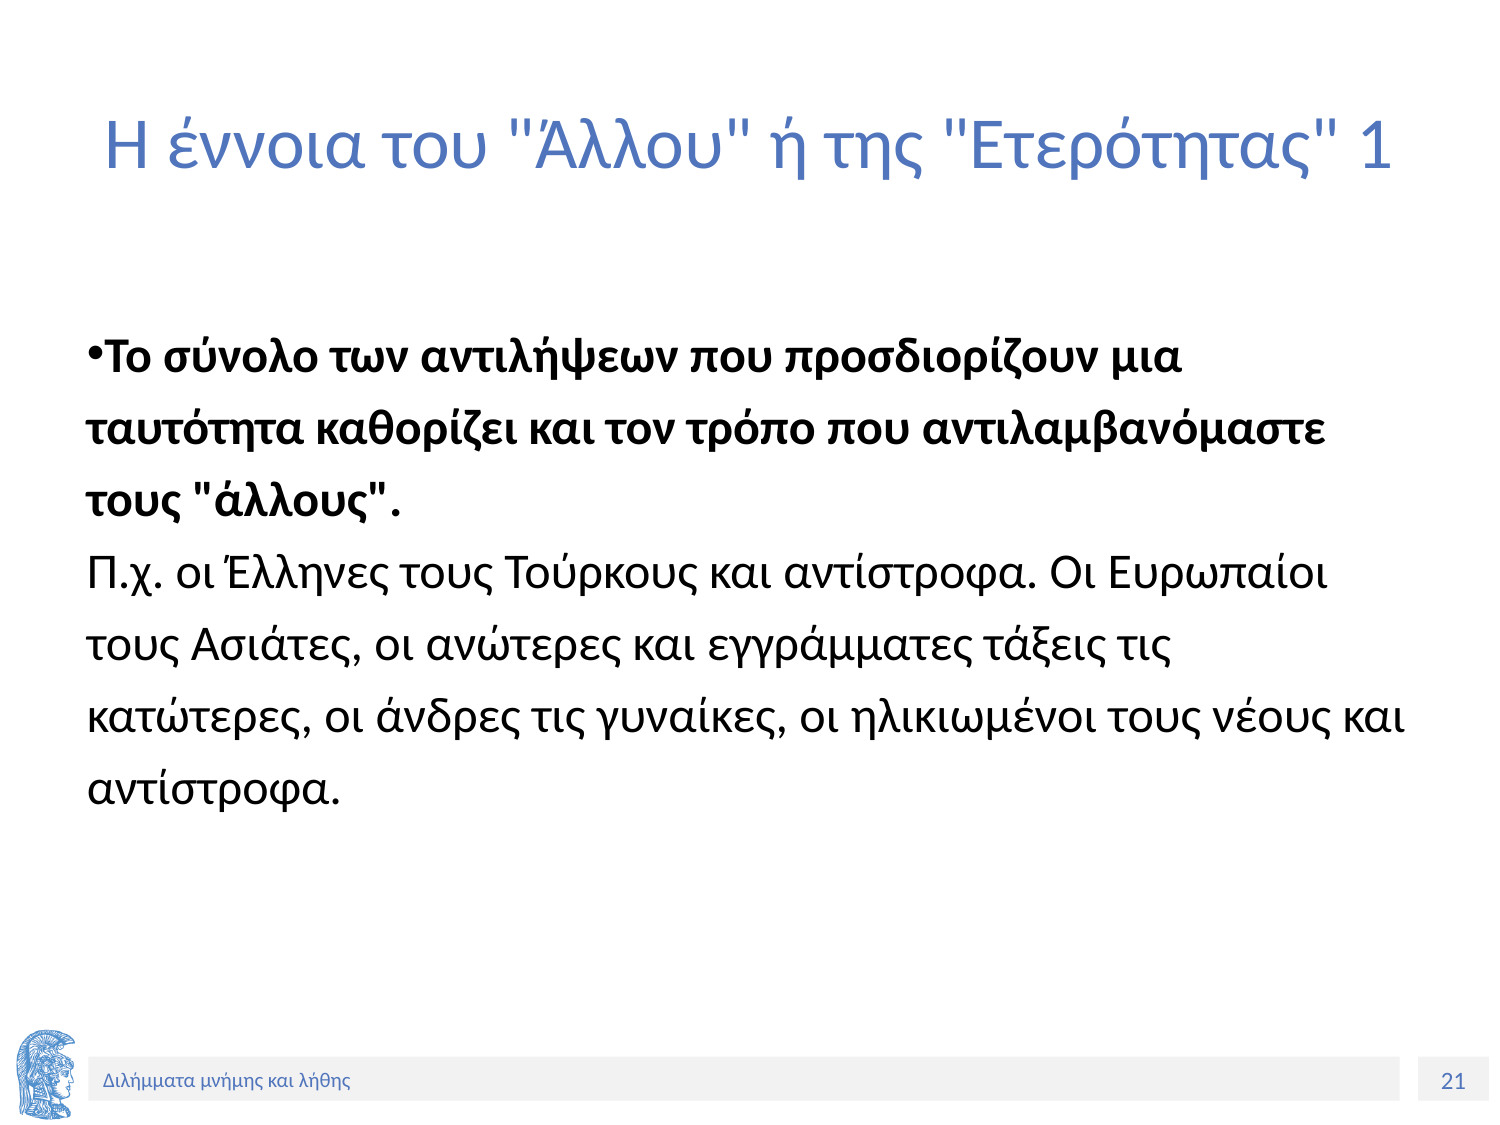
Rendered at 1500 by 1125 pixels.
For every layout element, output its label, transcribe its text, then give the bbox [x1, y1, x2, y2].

picture [9, 1026, 81, 1120]
title Η έννοια του "Άλλου" ή της "Ετερότητας" 1 [75, 45, 1425, 233]
list Το σύνολο των αντιλήψεων που προσδιορίζουν μια ταυτότητα καθορίζει και τον τρόπο που αντιλαμβανόμαστε τους "άλλους". Π.χ. οι Έλληνες τους Τούρκους και αντίστροφα. Οι Ευρωπαίοι τους Ασιάτες, οι ανώτερες και εγγράμματες τάξεις τις κατώτερες, οι άνδρες τις γυναίκες, οι ηλικιωμένοι τους νέους και αντίστροφα. [71, 302, 1422, 894]
